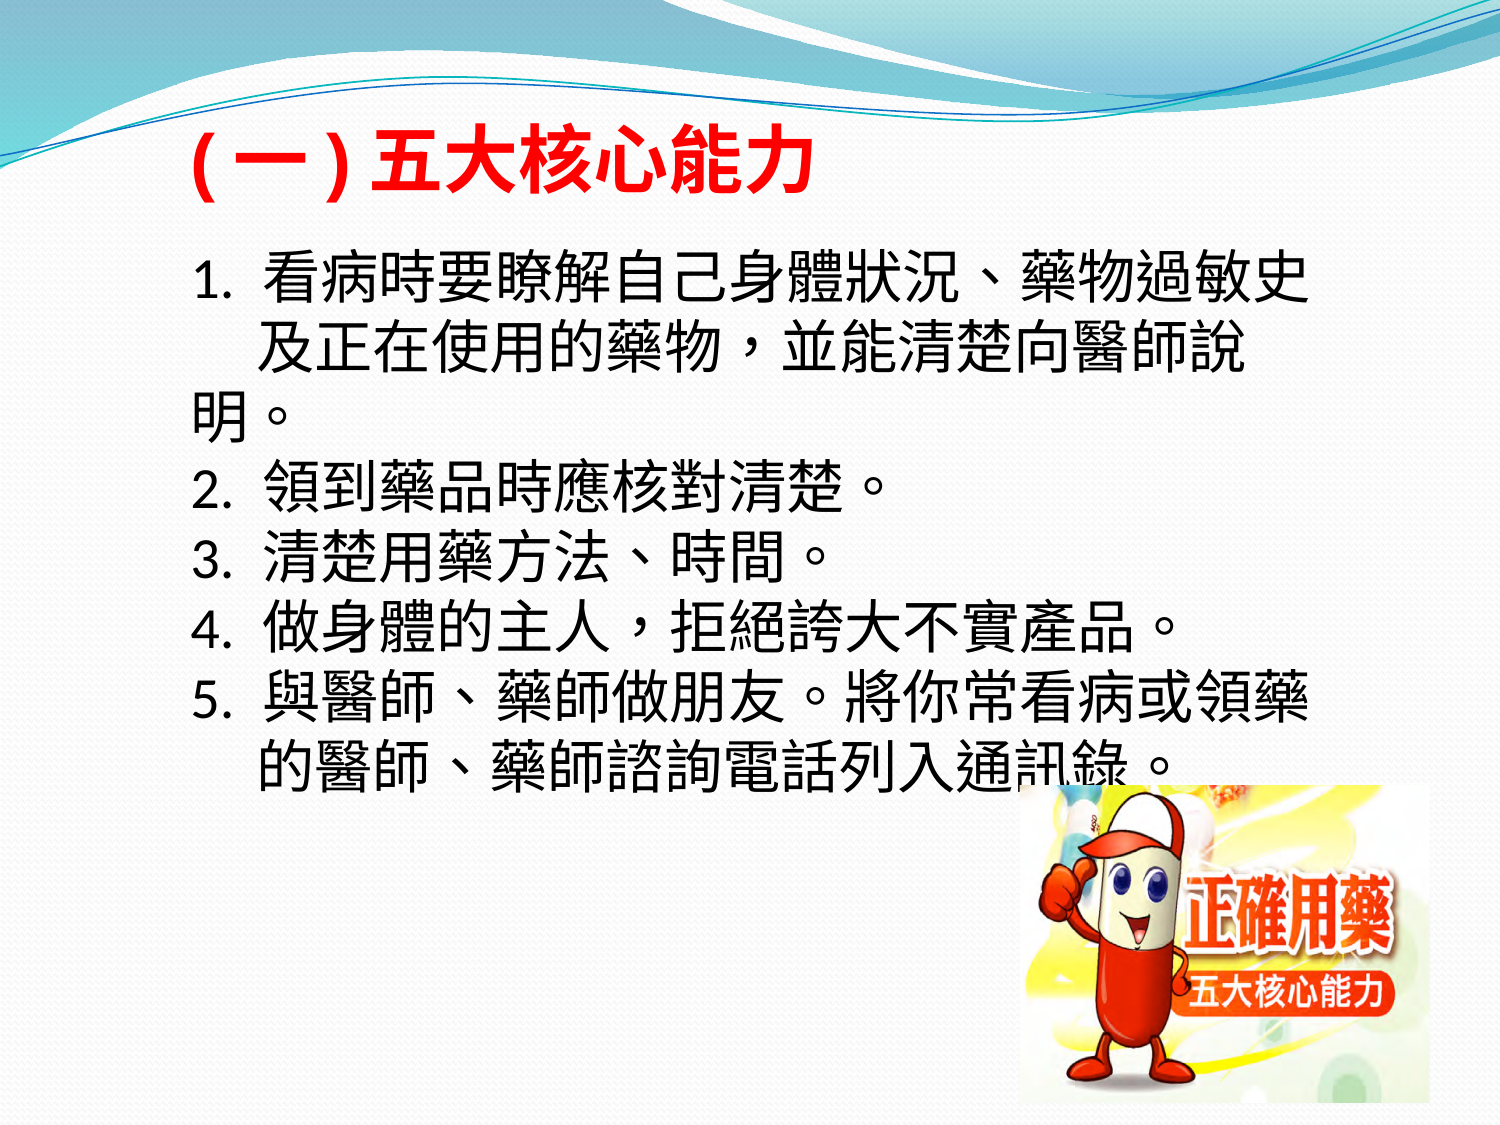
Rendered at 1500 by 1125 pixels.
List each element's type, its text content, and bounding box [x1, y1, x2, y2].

picture [1019, 784, 1430, 1104]
text_box (一)五大核心能力 [175, 105, 834, 211]
text_box 1. 看病時要瞭解自己身體狀況、藥物過敏史 及正在使用的藥物，並能清楚向醫師說明。 2. 領到藥品時應核對清楚。 3. 清楚用藥方法、時間。 4. 做身體的主人，拒絕誇大不實產品。 5. 與醫師、藥師做朋友。將你常看病或領藥 的醫師、藥師諮詢電話列入通訊錄。 [175, 187, 1348, 807]
